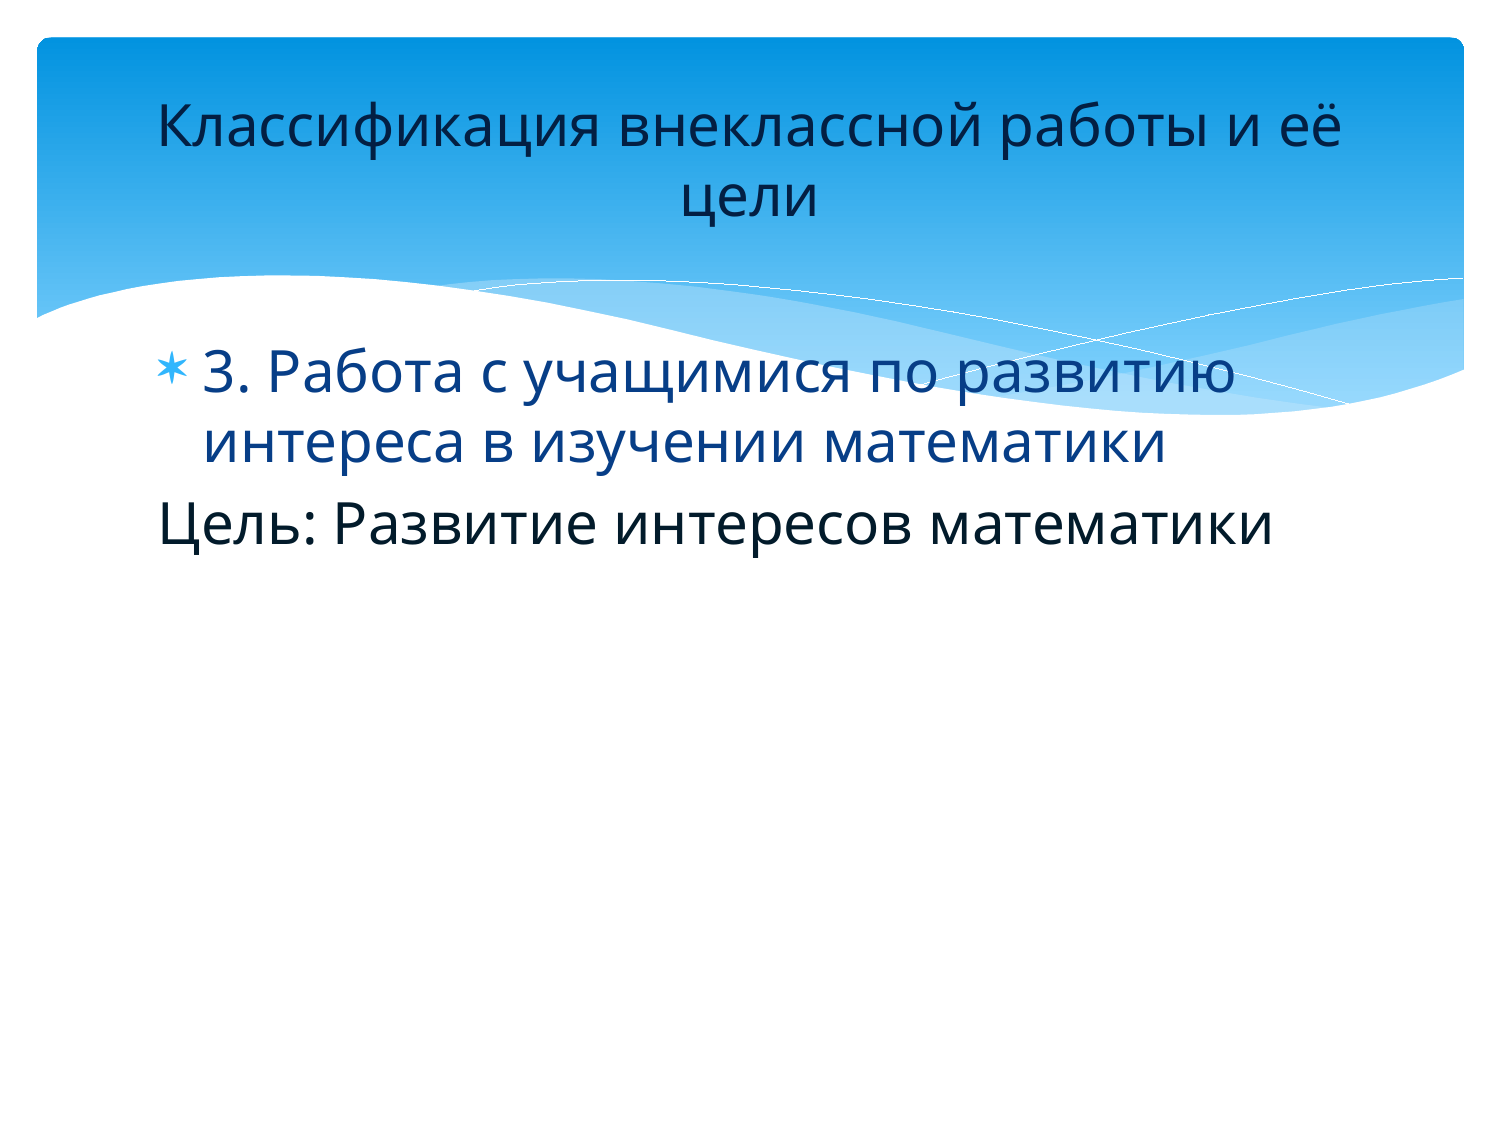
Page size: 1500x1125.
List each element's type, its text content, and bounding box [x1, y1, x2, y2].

list 3. Работа с учащимися по развитию интереса в изучении математики Цель: Развитие интересов математики [142, 262, 1359, 1006]
title Классификация внеклассной работы и её цели [74, 55, 1426, 262]
